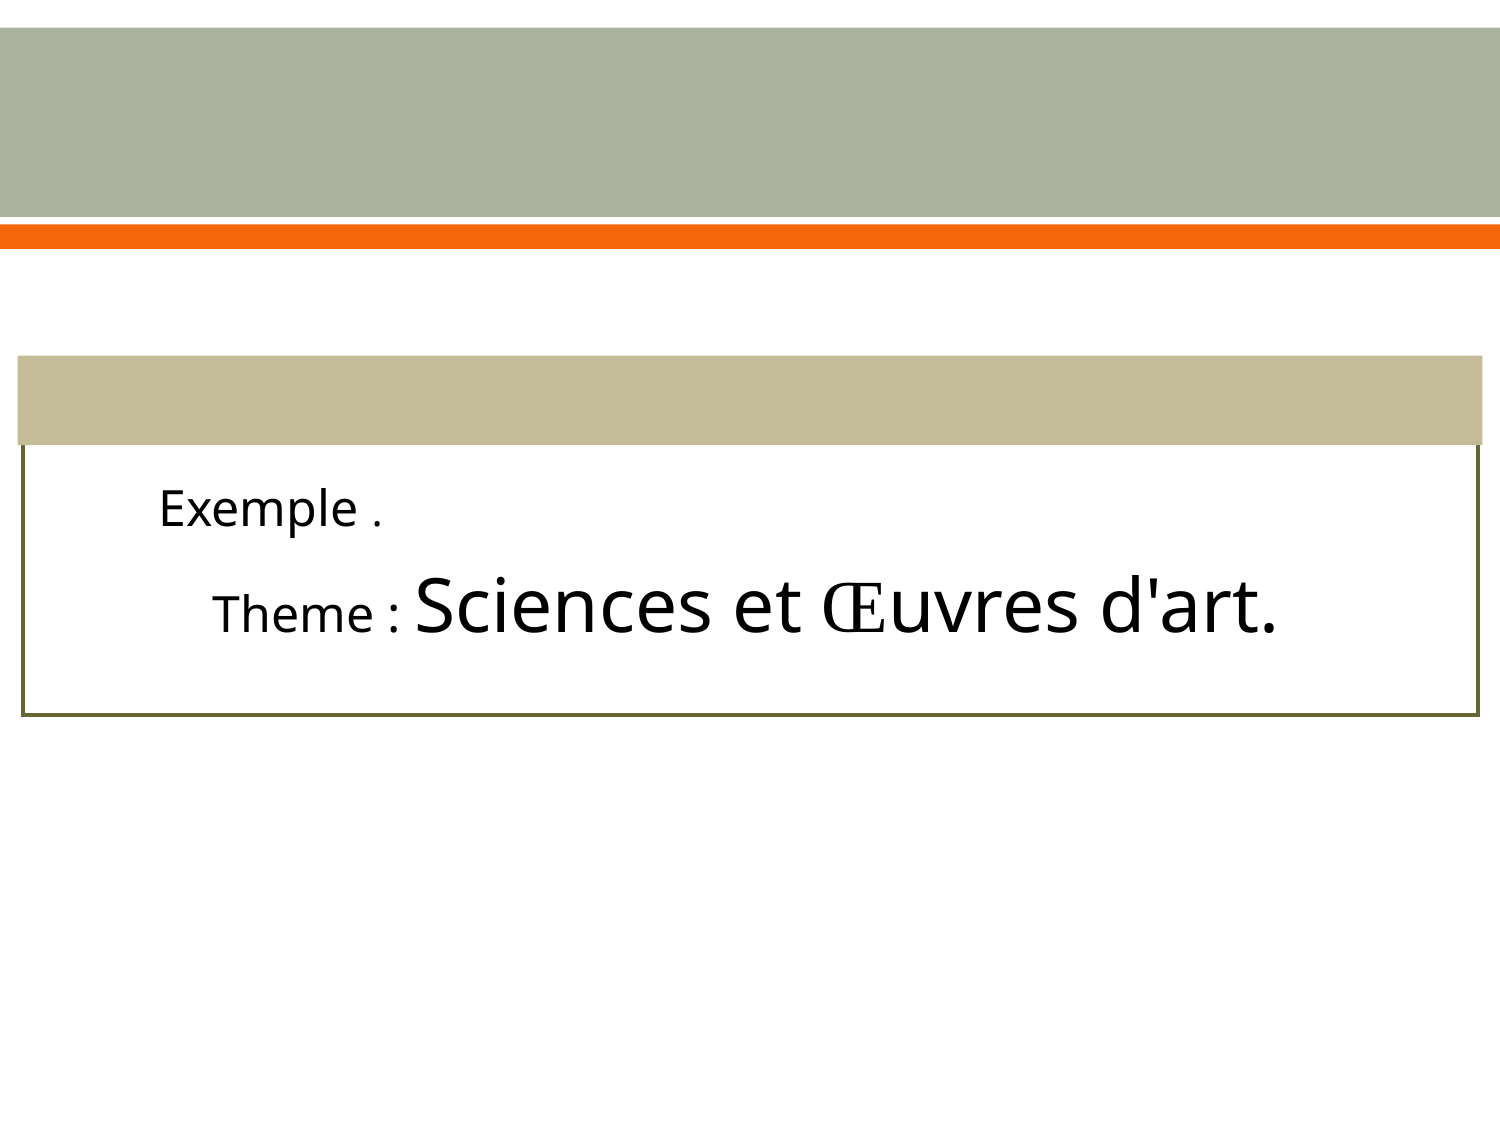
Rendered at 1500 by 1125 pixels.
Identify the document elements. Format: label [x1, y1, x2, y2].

text_box [17, 355, 1483, 716]
